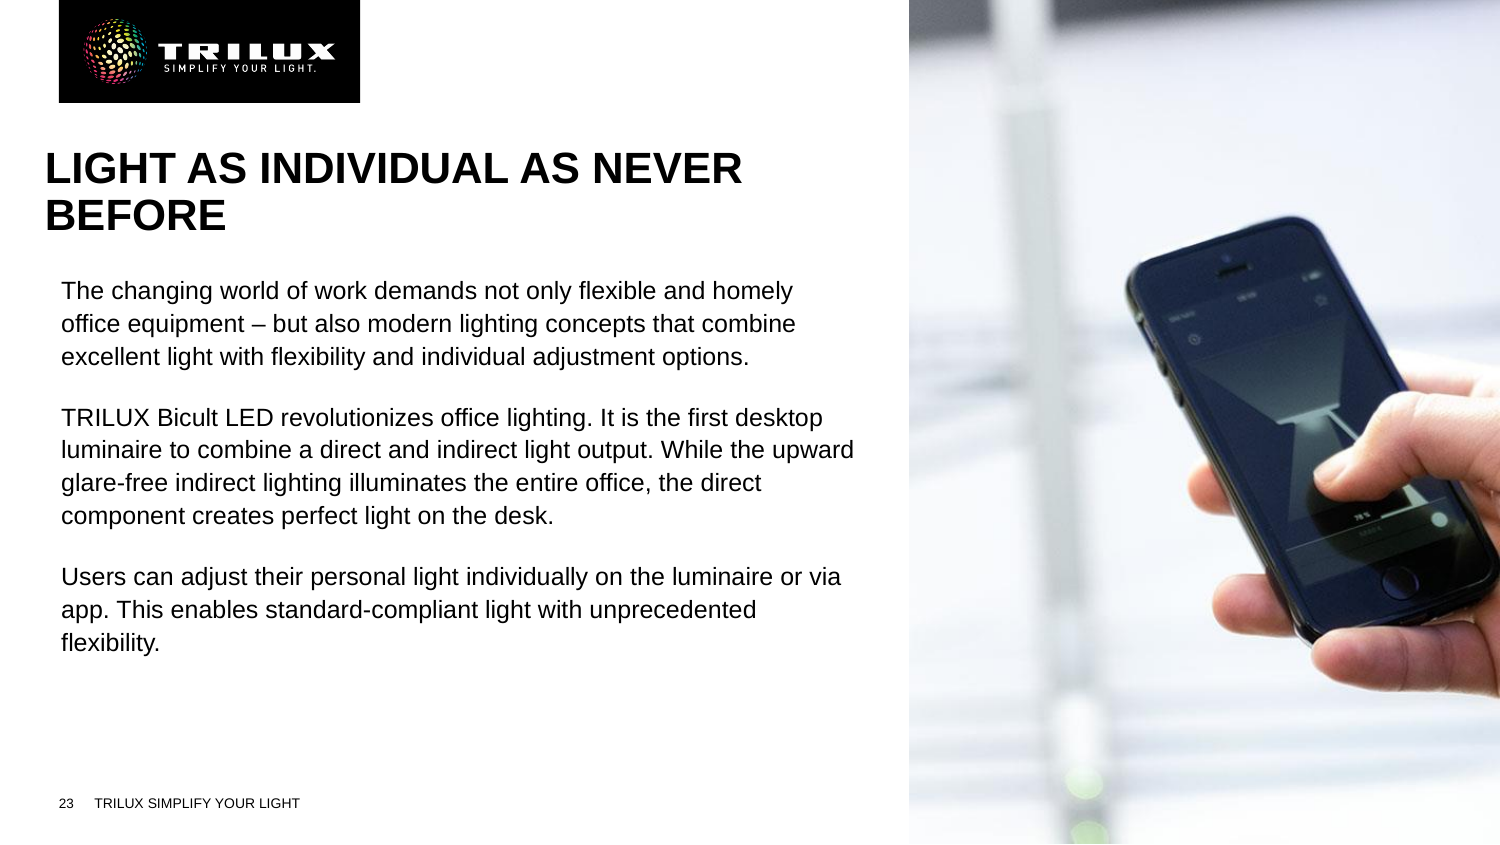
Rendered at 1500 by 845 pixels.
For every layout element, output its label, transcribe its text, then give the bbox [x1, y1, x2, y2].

list The changing world of work demands not only flexible and homely office equipment – but also modern lighting concepts that combine excellent light with flexibility and individual adjustment options. TRILUX Bicult LED revolutionizes office lighting. It is the first desktop luminaire to combine a direct and indirect light output. While the upward glare-free indirect lighting illuminates the entire office, the direct component creates perfect light on the desk. Users can adjust their personal light individually on the luminaire or via app. This enables standard-compliant light with unprecedented flexibility. [58, 271, 857, 759]
footer TRILUX SIMPLIFY YOUR LIGHT [95, 794, 724, 812]
picture [909, 0, 1500, 844]
text_box Light as individual as never before [44, 145, 906, 226]
picture [83, 19, 336, 84]
slide_number 23 [58, 794, 95, 812]
